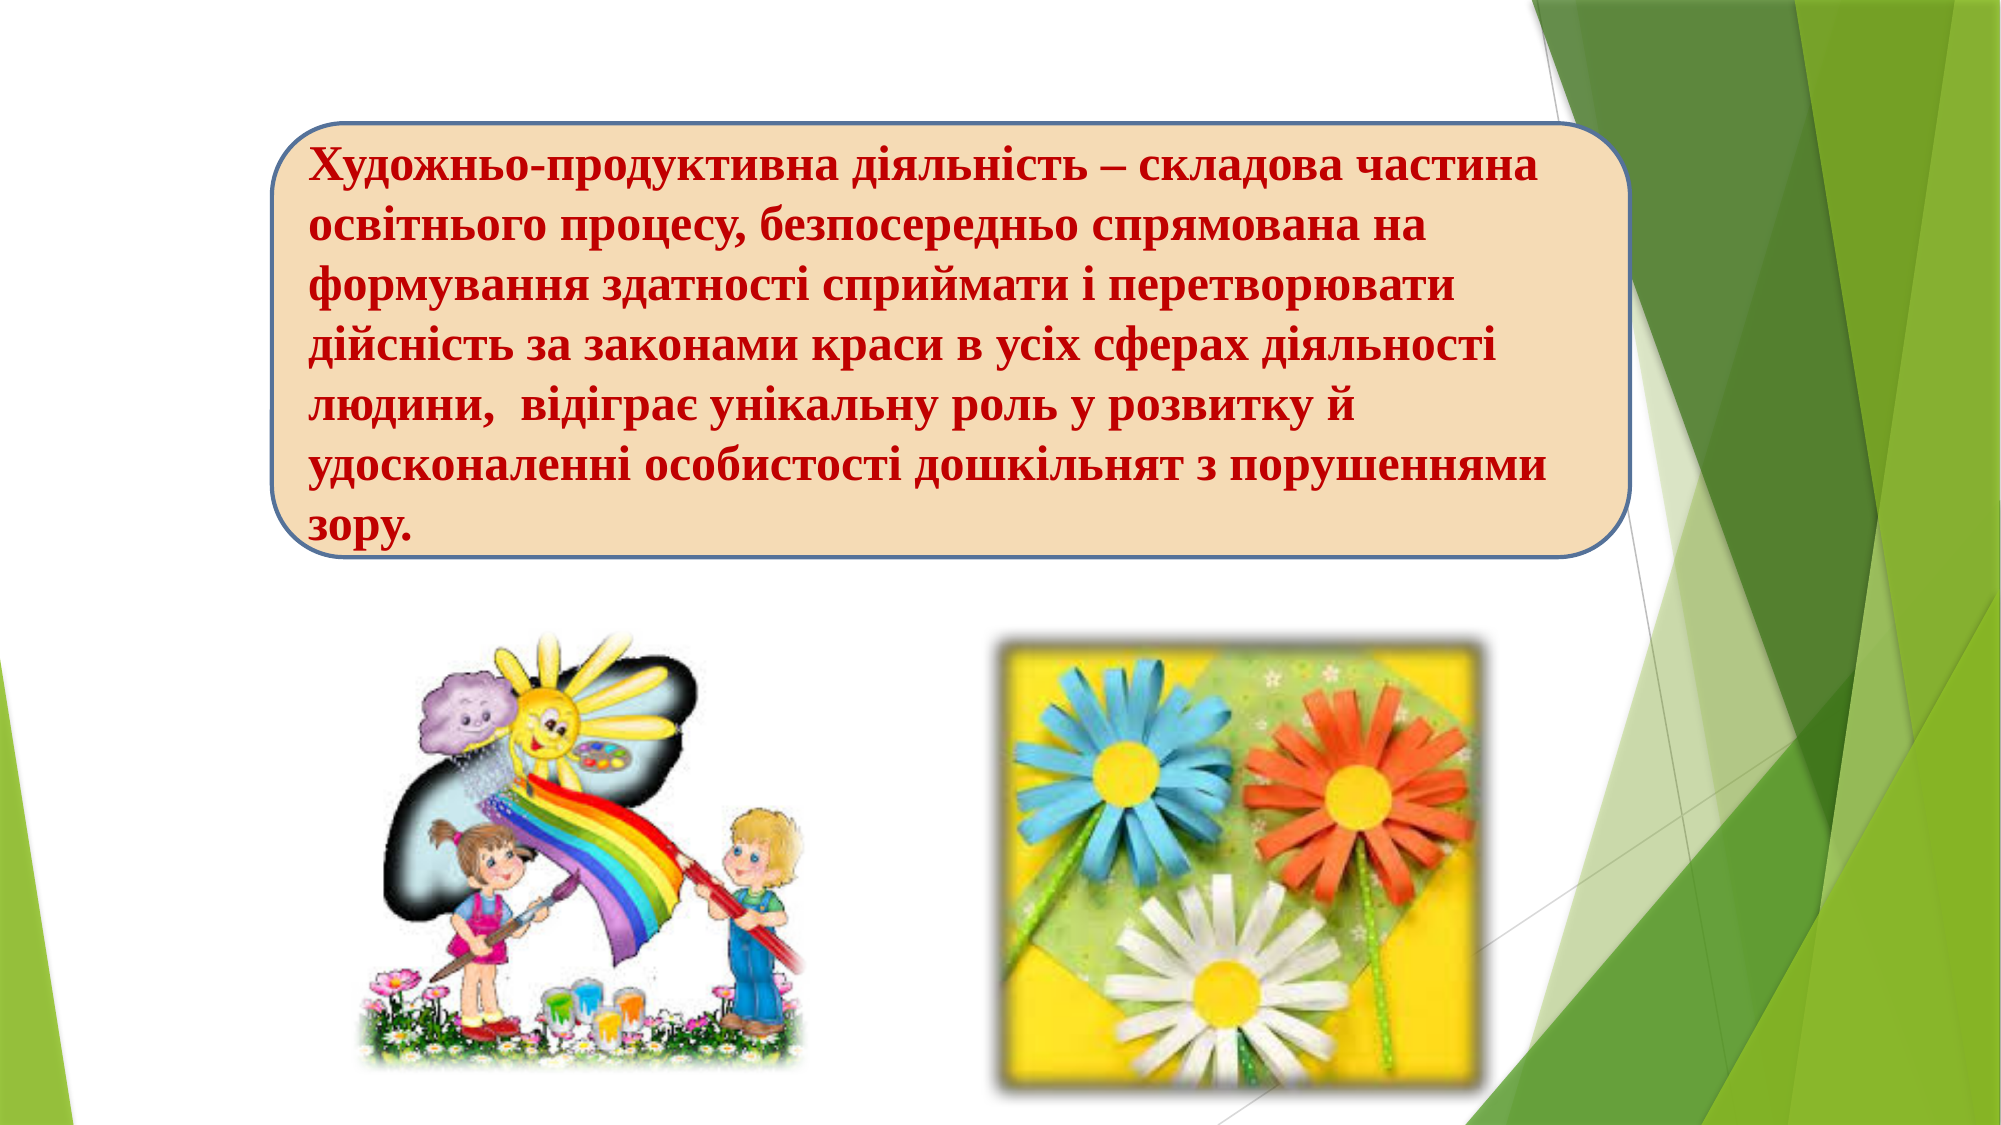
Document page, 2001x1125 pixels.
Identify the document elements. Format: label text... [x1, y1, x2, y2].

picture [351, 627, 812, 1076]
picture [980, 624, 1501, 1109]
text_box Художньо-продуктивна діяльність – складова частина освітнього процесу, безпосередньо спрямована на формування здатності сприймати і перетворювати дійсність за законами краси в усіх сферах діяльності людини, відіграє унікальну роль у розвитку й удосконаленні особистості дошкільнят з порушеннями зору. [271, 123, 1630, 558]
